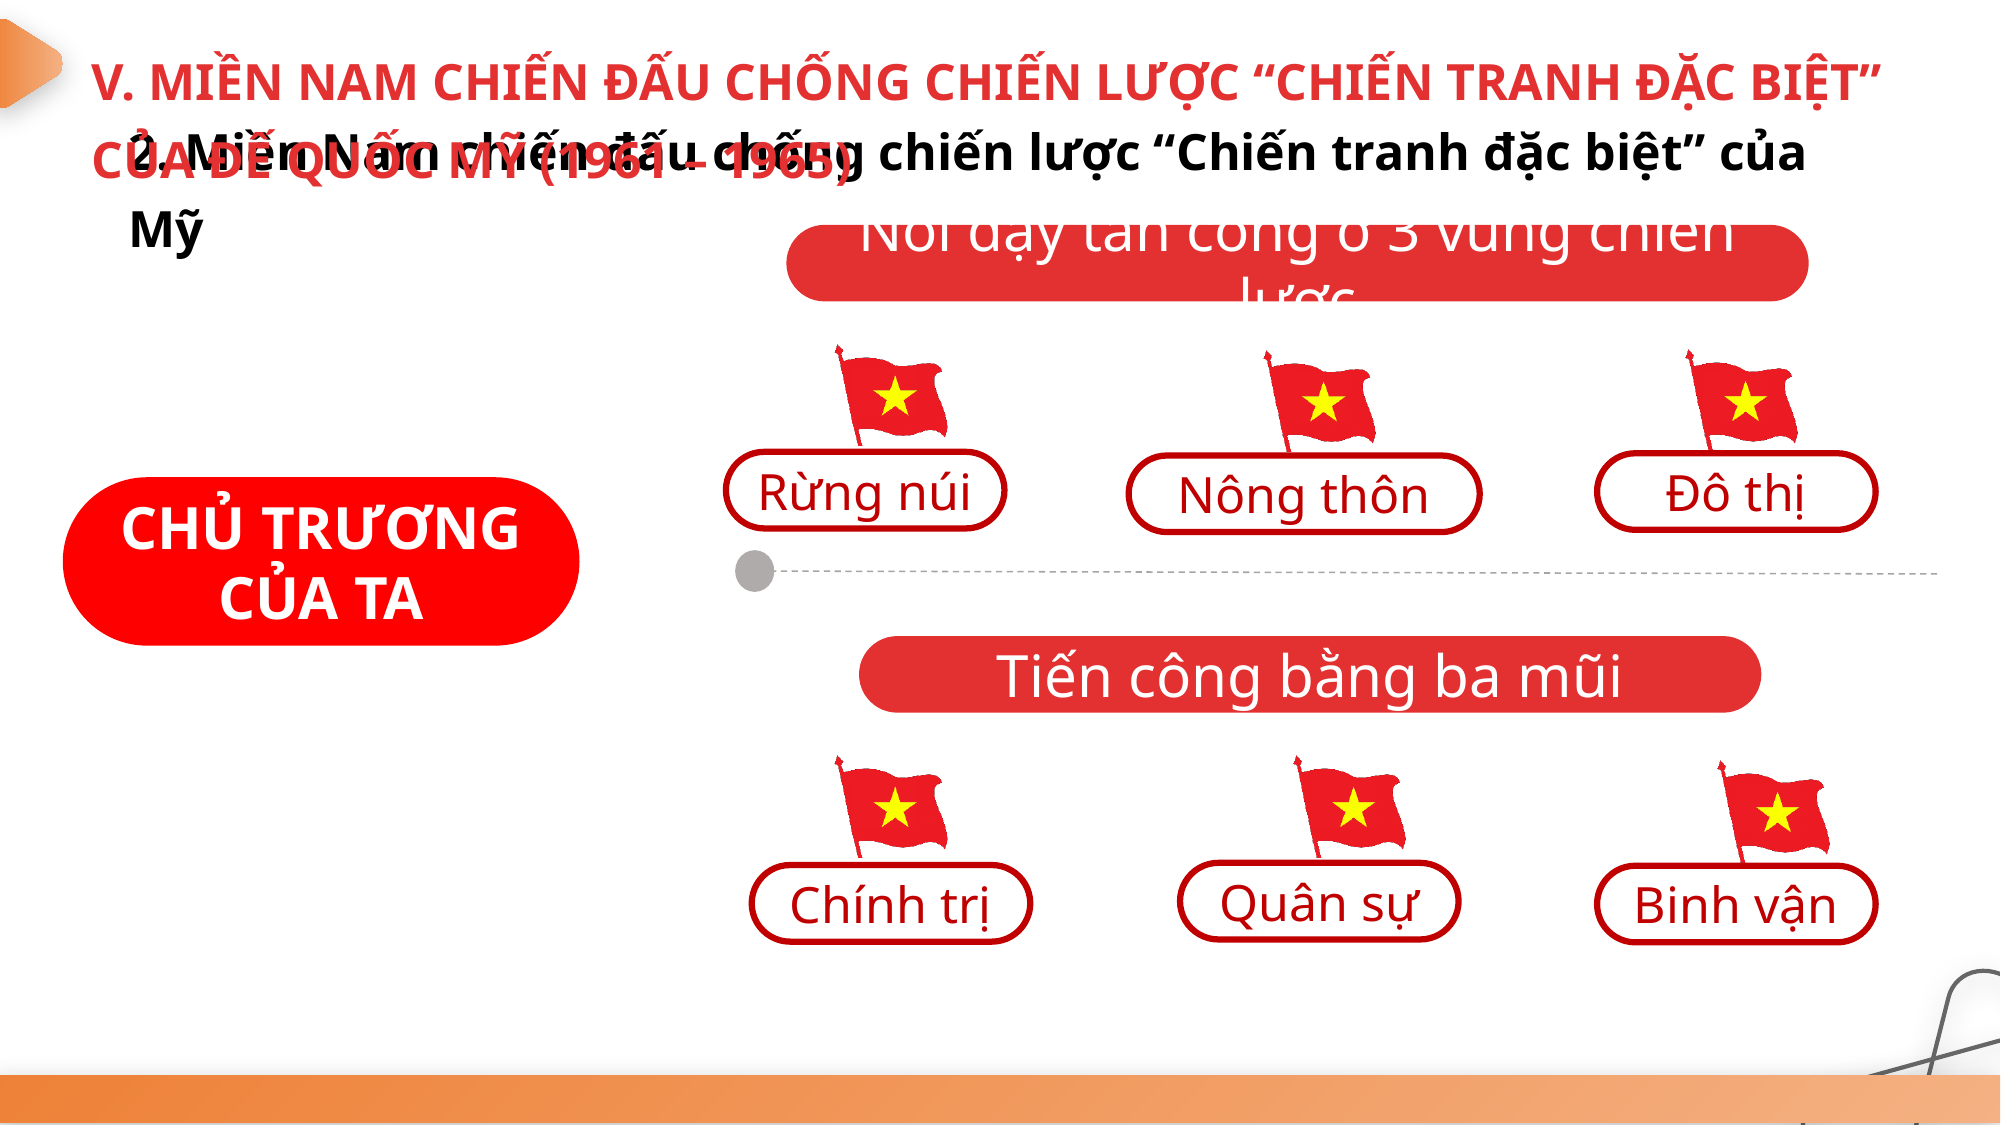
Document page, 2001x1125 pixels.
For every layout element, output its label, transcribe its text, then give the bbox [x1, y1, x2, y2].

picture [823, 740, 959, 858]
text_box Nông thôn [1127, 454, 1481, 534]
picture [1252, 335, 1387, 452]
picture [1674, 334, 1809, 452]
text_box Nổi dậy tấn công ở 3 vùng chiến lược [785, 223, 1810, 303]
text_box Tiến công bằng ba mũi [857, 635, 1763, 714]
picture [1282, 740, 1417, 858]
text_box V. MIỀN NAM CHIẾN ĐẤU CHỐNG CHIẾN LƯỢC “CHIẾN TRANH ĐẶC BIỆT” CỦA ĐẾ QUỐC MỸ (1961 – 1965) [76, 25, 1961, 196]
text_box Đô thị [1596, 452, 1877, 531]
text_box [0, 1075, 1799, 1123]
text_box [0, 19, 63, 108]
text_box 2. Miền Nam chiến đấu chống chiến lược “Chiến tranh đặc biệt” của Mỹ [113, 196, 1876, 266]
text_box Chính trị [750, 864, 1032, 943]
text_box Binh vận [1596, 864, 1877, 944]
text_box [1799, 989, 2000, 1125]
text_box Quân sự [1179, 861, 1460, 941]
picture [823, 329, 959, 446]
text_box Rừng núi [724, 450, 1006, 530]
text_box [736, 551, 1938, 591]
picture [1706, 745, 1841, 863]
text_box CHỦ TRƯƠNG CỦA TA [61, 476, 581, 647]
